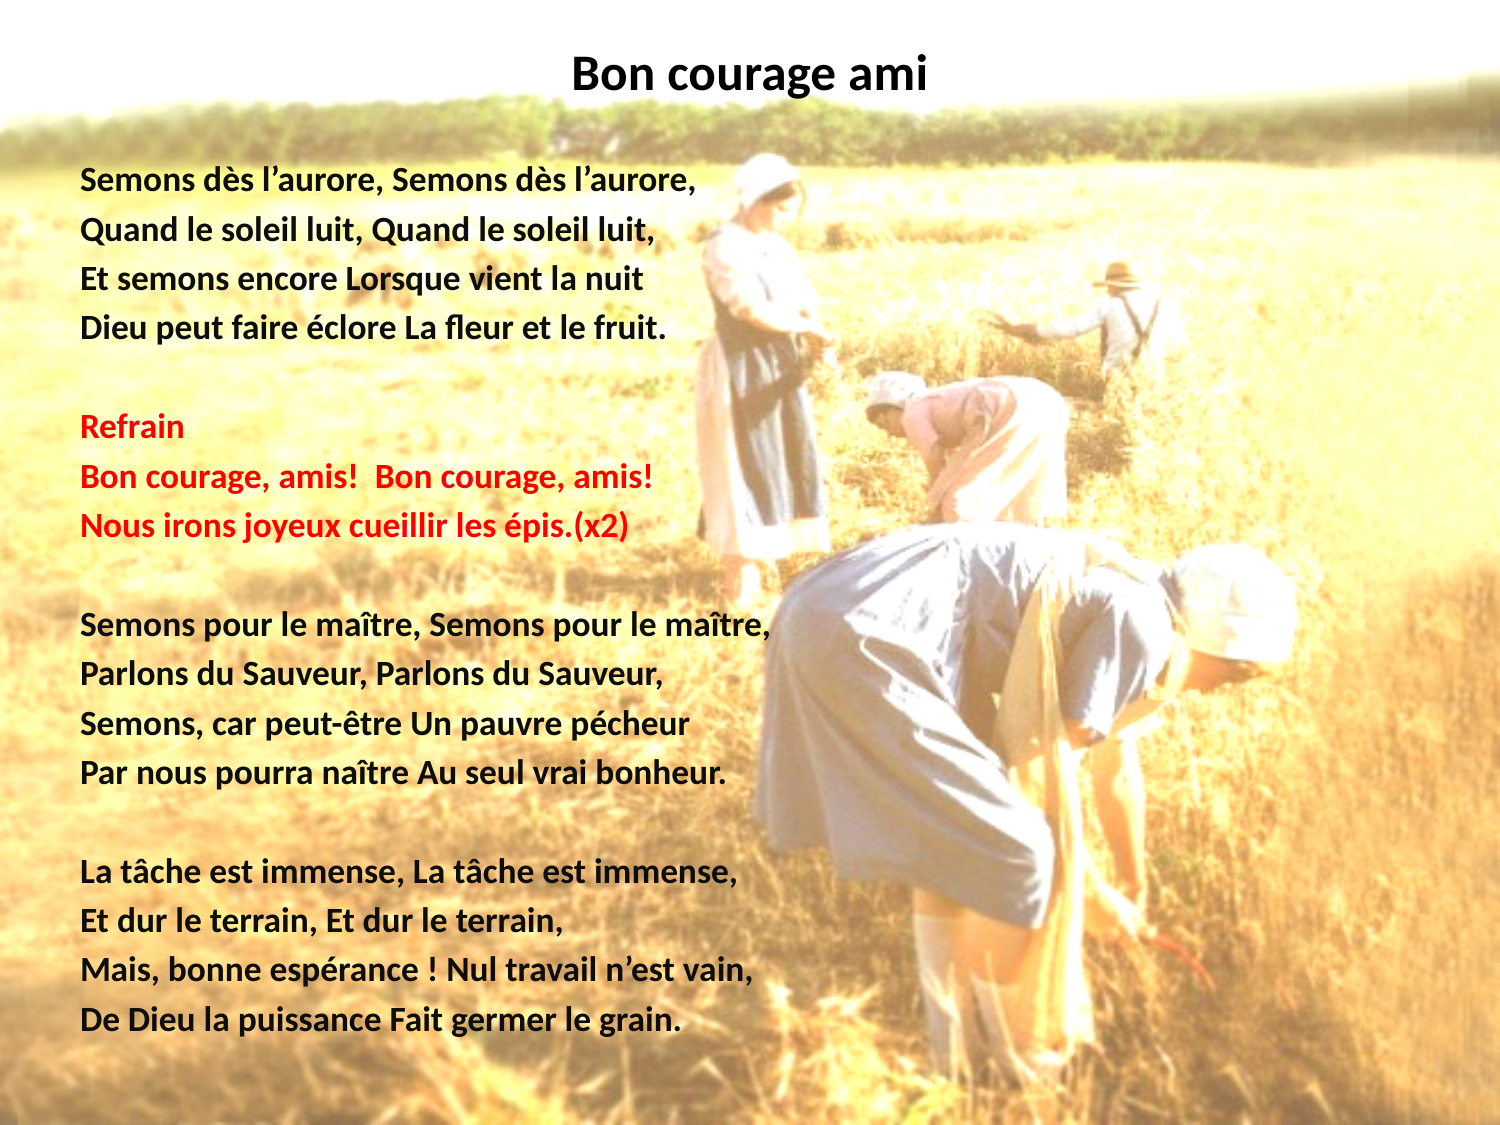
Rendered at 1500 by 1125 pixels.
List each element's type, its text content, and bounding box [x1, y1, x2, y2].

title Bon courage ami [442, 30, 1058, 110]
subtitle Semons dès l’aurore, Semons dès l’aurore, Quand le soleil luit, Quand le soleil luit, Et semons encore Lorsque vient la nuit Dieu peut faire éclore La fleur et le fruit. Refrain Bon courage, amis! Bon courage, amis! Nous irons joyeux cueillir les épis.(x2) Semons pour le maître, Semons pour le maître, Parlons du Sauveur, Parlons du Sauveur, Semons, car peut-être Un pauvre pécheur Par nous pourra naître Au seul vrai bonheur. La tâche est immense, La tâche est immense, Et dur le terrain, Et dur le terrain, Mais, bonne espérance ! Nul travail n’est vain, De Dieu la puissance Fait germer le grain. [64, 149, 928, 1059]
